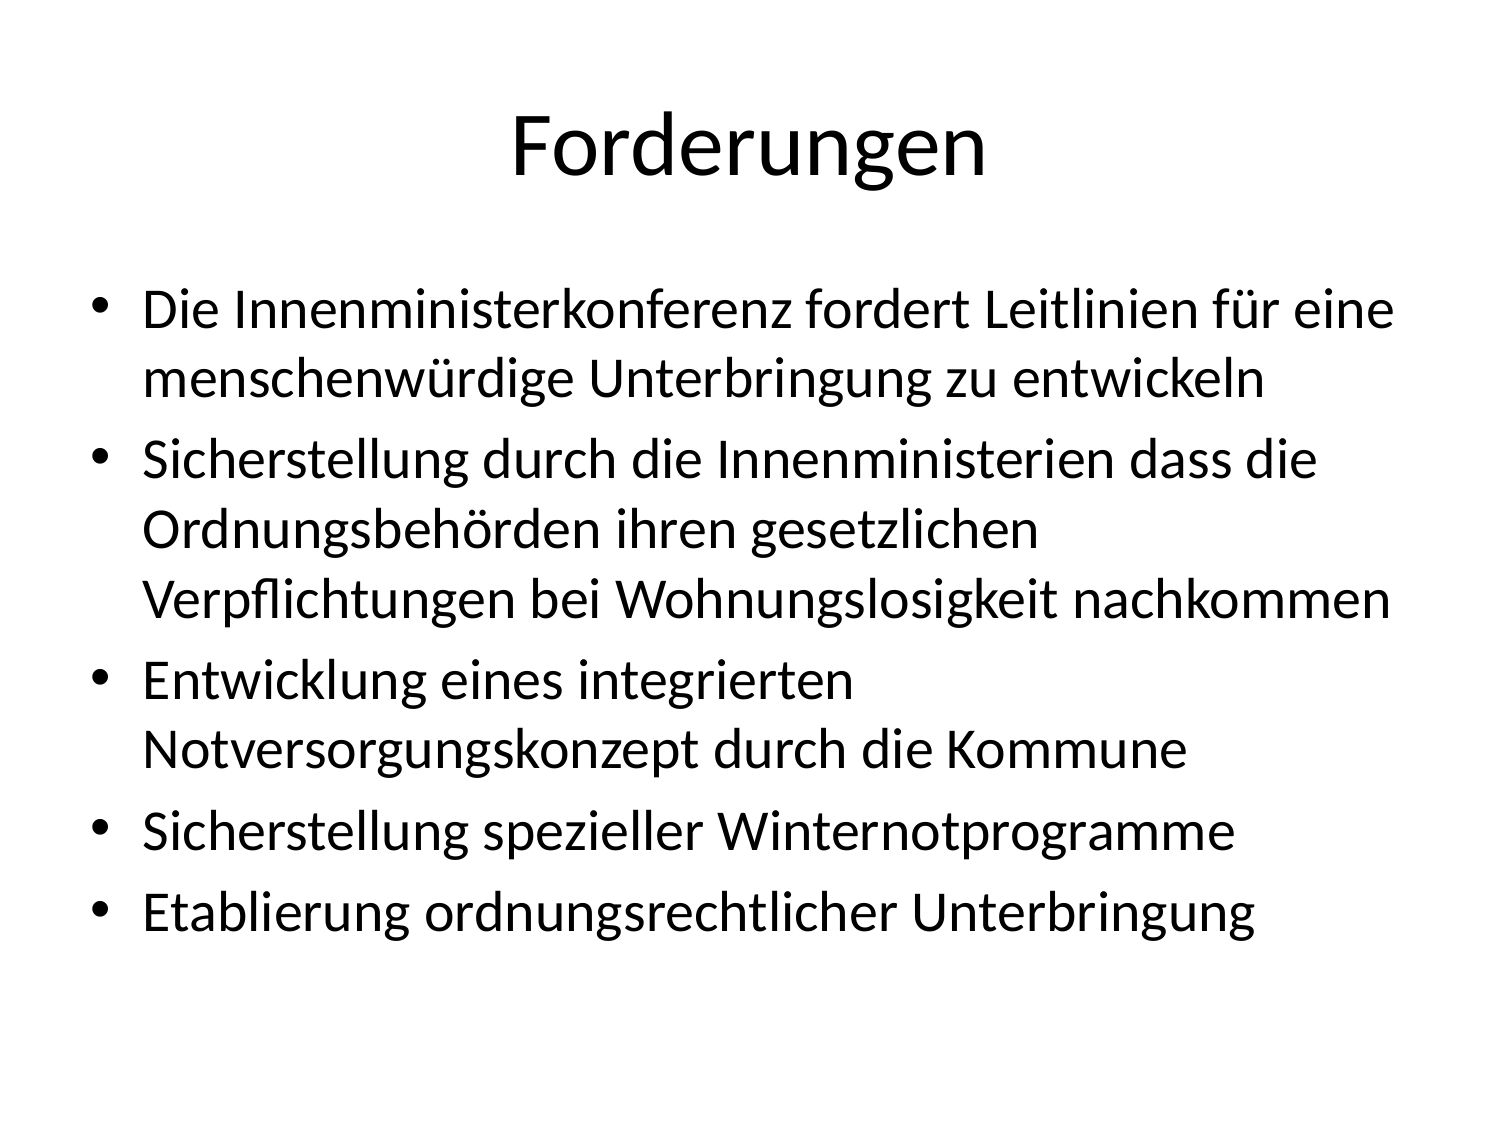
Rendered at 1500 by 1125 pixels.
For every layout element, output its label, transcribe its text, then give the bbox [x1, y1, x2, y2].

title Forderungen [75, 45, 1425, 233]
list Die Innenministerkonferenz fordert Leitlinien für eine menschenwürdige Unterbringung zu entwickeln Sicherstellung durch die Innenministerien dass die Ordnungsbehörden ihren gesetzlichen Verpflichtungen bei Wohnungslosigkeit nachkommen Entwicklung eines integrierten Notversorgungskonzept durch die Kommune Sicherstellung spezieller Winternotprogramme Etablierung ordnungsrechtlicher Unterbringung [75, 262, 1425, 1005]
